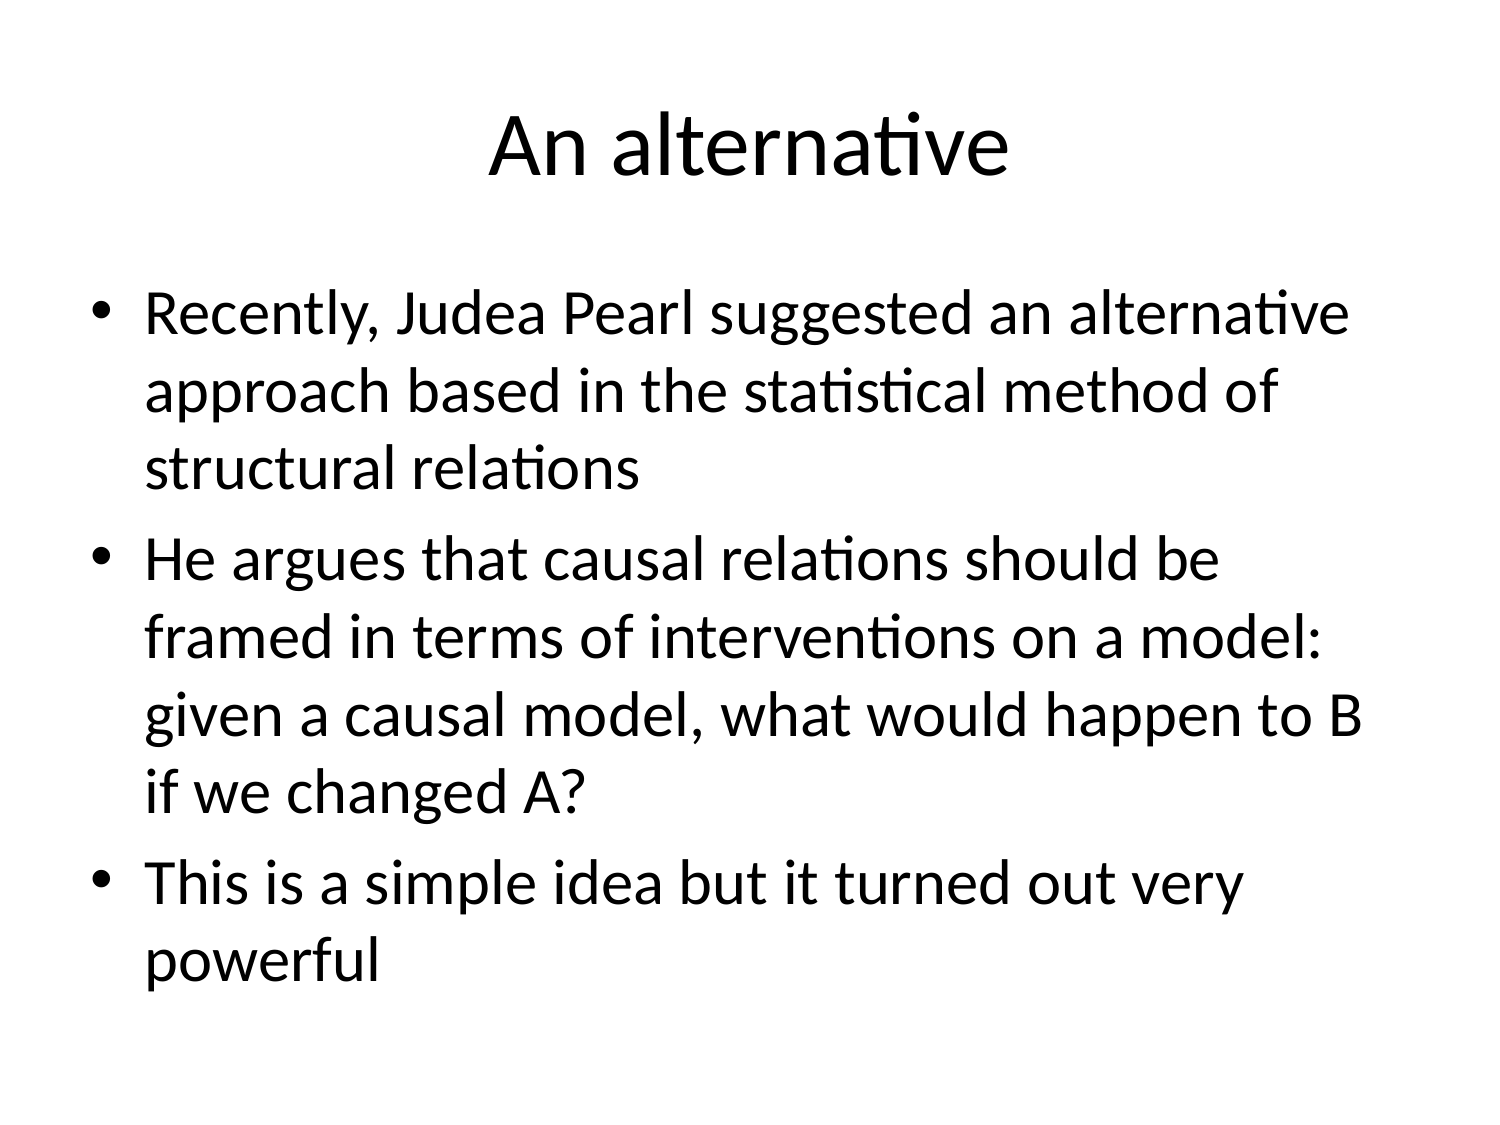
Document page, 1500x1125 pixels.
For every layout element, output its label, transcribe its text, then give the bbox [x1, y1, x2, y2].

list Recently, Judea Pearl suggested an alternative approach based in the statistical method of structural relations He argues that causal relations should be framed in terms of interventions on a model: given a causal model, what would happen to B if we changed A? This is a simple idea but it turned out very powerful [75, 262, 1425, 1005]
title An alternative [75, 45, 1425, 233]
